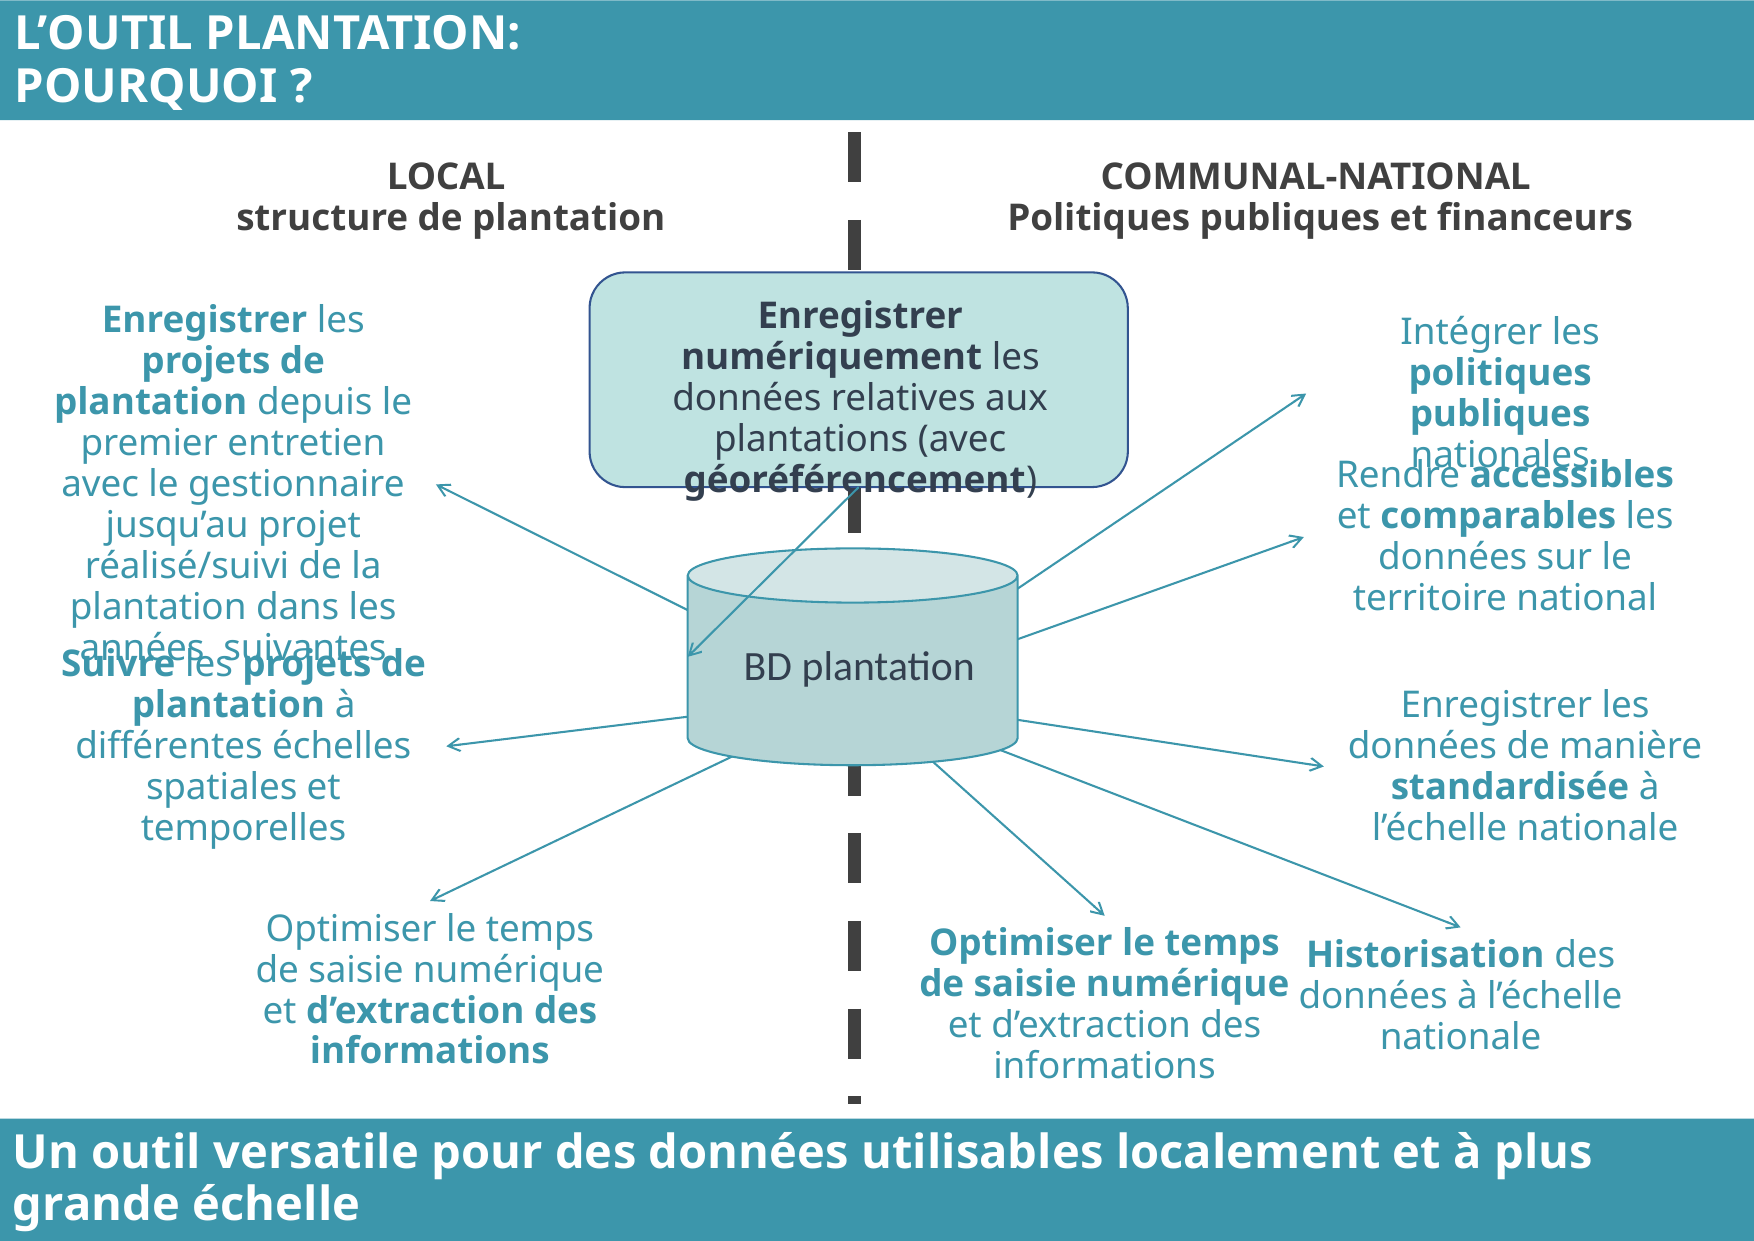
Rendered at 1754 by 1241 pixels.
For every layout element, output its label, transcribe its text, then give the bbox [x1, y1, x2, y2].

text_box L’OUTIL PLANTATION: POURQUOI ? [0, 0, 1754, 121]
text_box Optimiser le temps de saisie numérique et d’extraction des informations [228, 900, 632, 1080]
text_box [589, 272, 1128, 445]
text_box Historisation des données à l’échelle nationale [1259, 927, 1662, 1065]
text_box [859, 768, 1105, 916]
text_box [430, 696, 859, 902]
text_box LOCAL structure de plantation [142, 148, 750, 246]
text_box Suivre les projets de plantation à différentes échelles spatiales et temporelles [40, 636, 435, 857]
text_box COMMUNAL-NATIONAL Politiques publiques et financeurs [899, 149, 1742, 247]
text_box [859, 696, 1461, 928]
text_box Rendre accessibles et comparables les données sur le territoire national [1307, 447, 1707, 627]
text_box Optimiser le temps de saisie numérique et d’extraction des informations [903, 928, 1307, 1095]
text_box Enregistrer les données de manière standardisée à l’échelle nationale [1323, 677, 1727, 856]
text_box Un outil versatile pour des données utilisables localement et à plus grande échelle [0, 1118, 1754, 1241]
text_box Enregistrer les projets de plantation depuis le premier entretien avec le gestionnaire jusqu’au projet réalisé/suivi de la plantation dans les années suivantes [30, 292, 436, 677]
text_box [435, 445, 859, 697]
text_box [852, 487, 859, 549]
text_box Intégrer les politiques publiques nationales [1306, 304, 1695, 447]
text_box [859, 696, 1324, 768]
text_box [672, 548, 1047, 766]
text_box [859, 353, 1307, 697]
